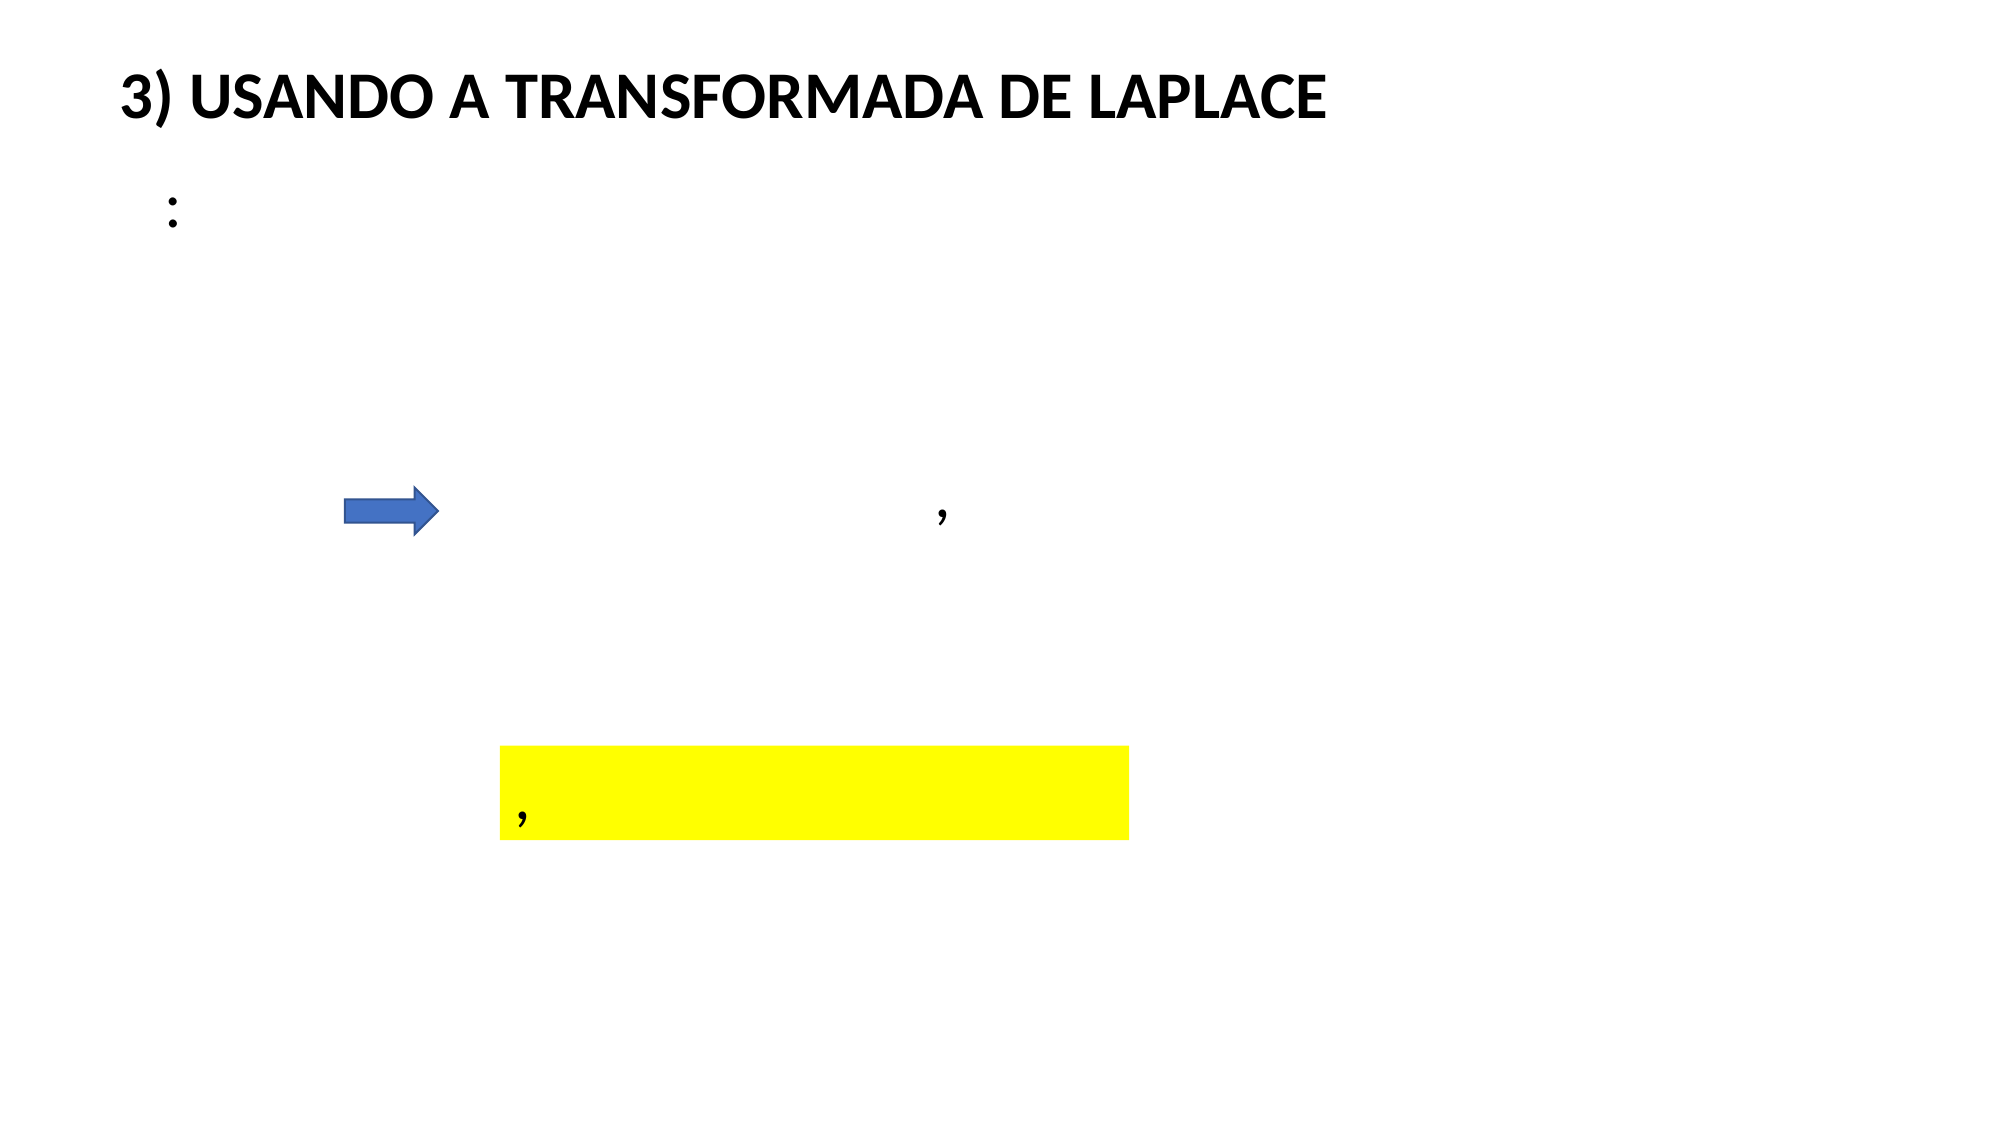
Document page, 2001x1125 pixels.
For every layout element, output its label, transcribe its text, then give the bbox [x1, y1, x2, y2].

text_box [343, 485, 440, 537]
text_box 3) USANDO A TRANSFORMADA DE LAPLACE [105, 44, 1421, 140]
